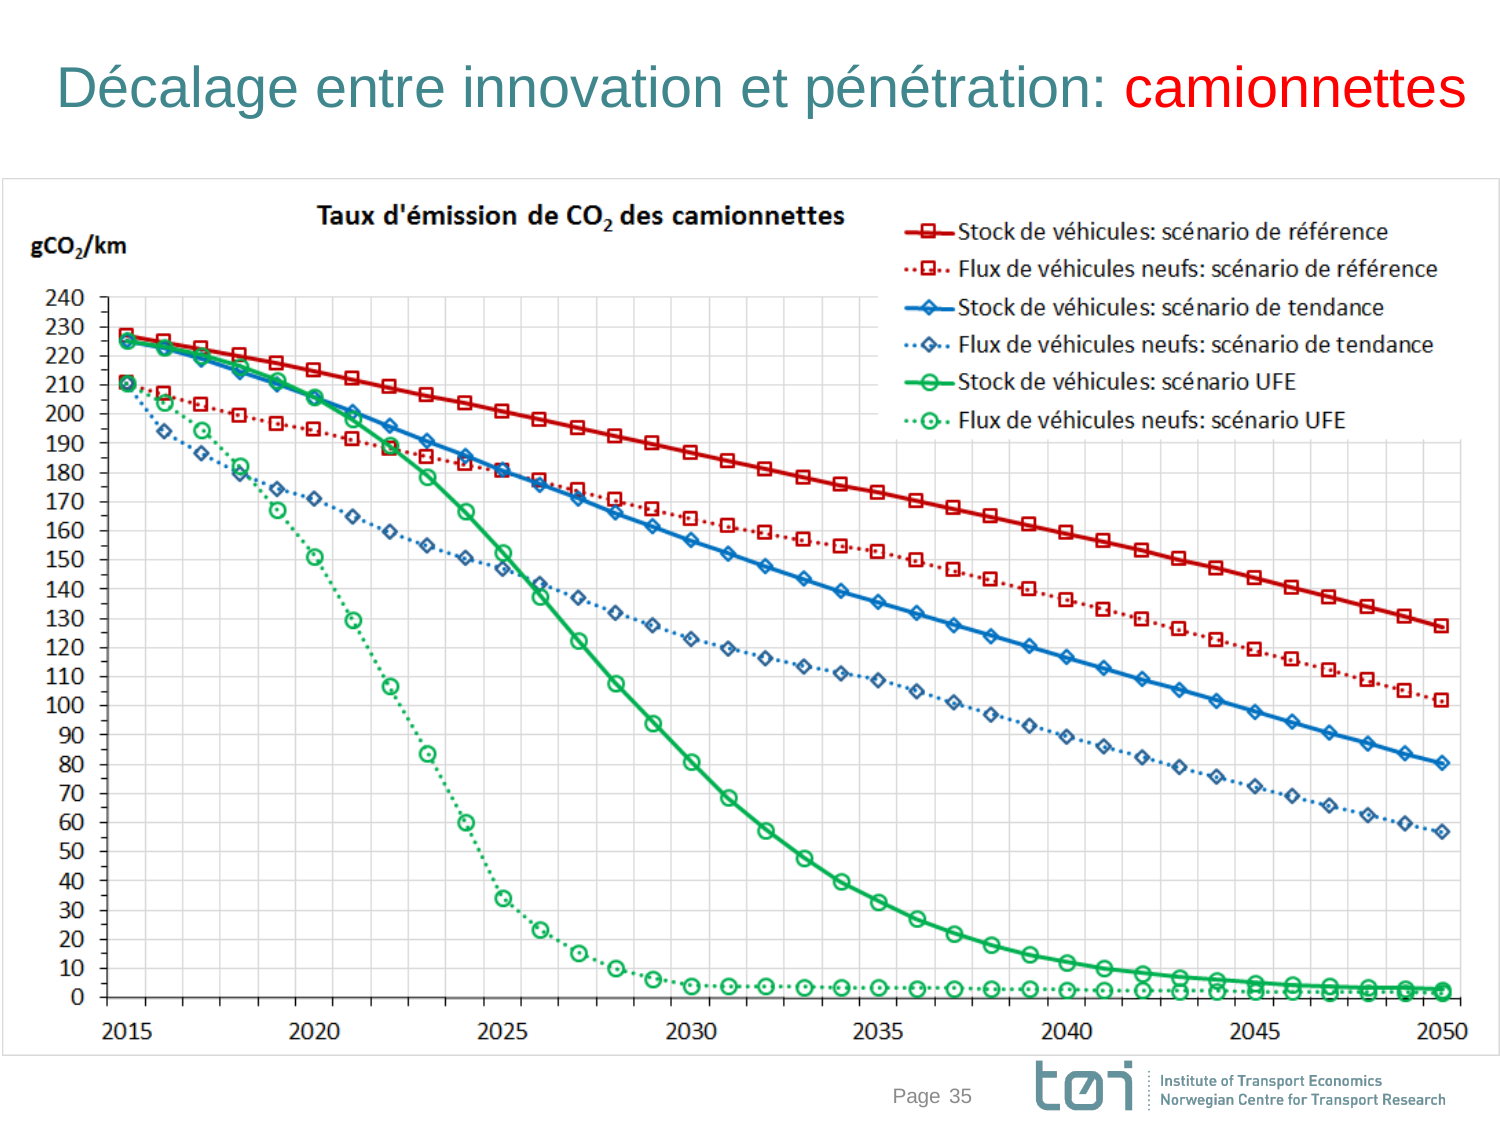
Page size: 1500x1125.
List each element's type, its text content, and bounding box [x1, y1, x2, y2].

picture [2, 178, 1500, 1057]
slide_number 35 [949, 1073, 1022, 1118]
title Décalage entre innovation et pénétration: camionnettes [41, 7, 1500, 161]
picture [1033, 1058, 1447, 1111]
